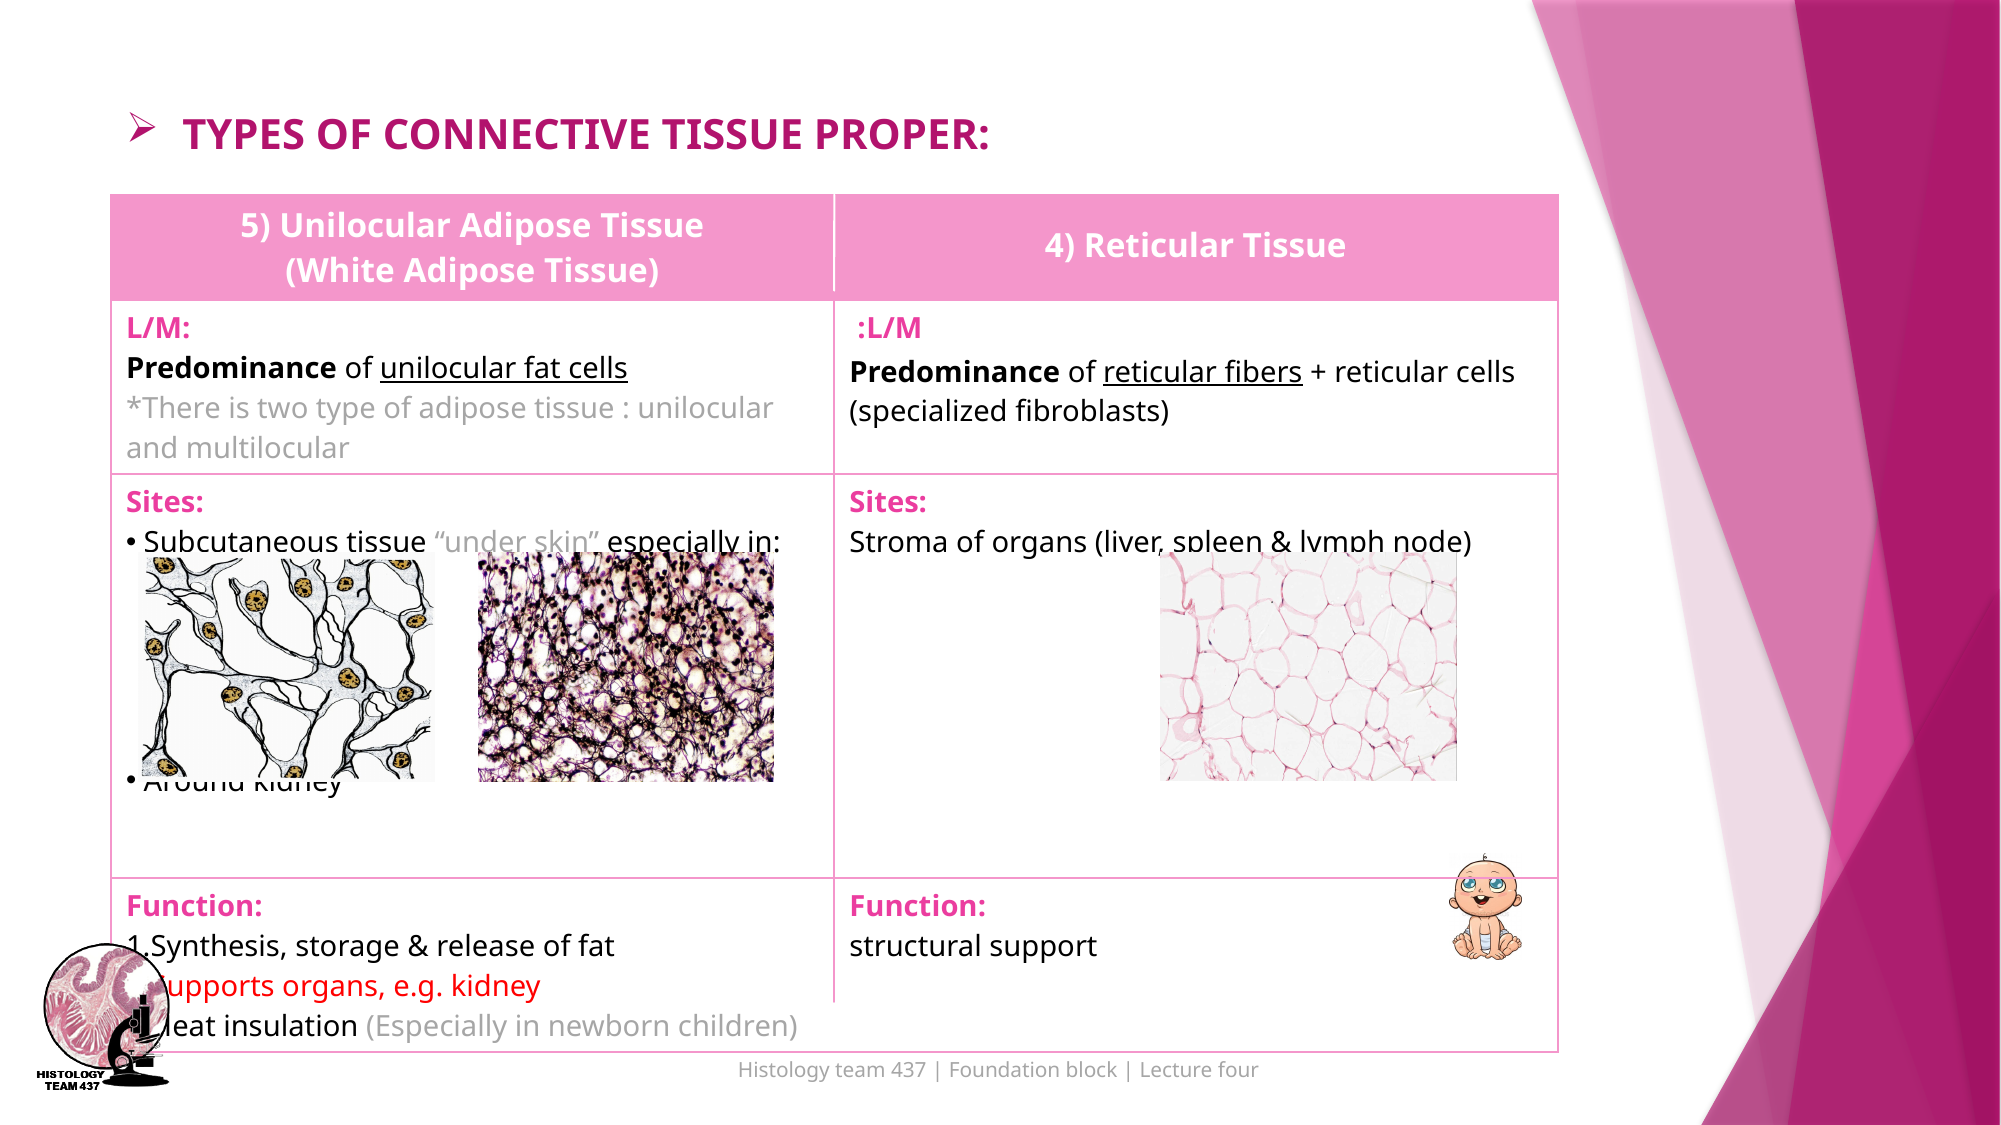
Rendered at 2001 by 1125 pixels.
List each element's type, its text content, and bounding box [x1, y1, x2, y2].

table_header 4) Reticular Tissue [836, 196, 1557, 299]
table_cell L/M: Predominance of unilocular fat cells *There is two type of adipose tissue : unilocular and multilocular [112, 301, 828, 473]
picture [1448, 852, 1522, 960]
picture [25, 942, 177, 1100]
picture [138, 551, 435, 782]
title TYPES OF CONNECTIVE TISSUE PROPER: [111, 99, 1522, 163]
picture [1159, 551, 1458, 782]
table_cell Sites: Subcutaneous tissue “under skin” especially in: Buttocks Abdominal wall Female breast Hips Around kidney [112, 475, 828, 877]
picture [477, 551, 775, 782]
table_cell Function: Synthesis, storage & release of fat Supports organs, e.g. kidney Heat insulation (Especially in newborn children) [112, 879, 834, 1051]
table_cell L/M: Predominance of reticular fibers + reticular cells (specialized fibroblasts) [839, 301, 1557, 473]
table_header 5) Unilocular Adipose Tissue (White Adipose Tissue) [112, 196, 831, 299]
table_cell Sites: Stroma of organs (liver, spleen & lymph node) [839, 475, 1557, 877]
table_cell Function: structural support [834, 879, 1557, 1051]
